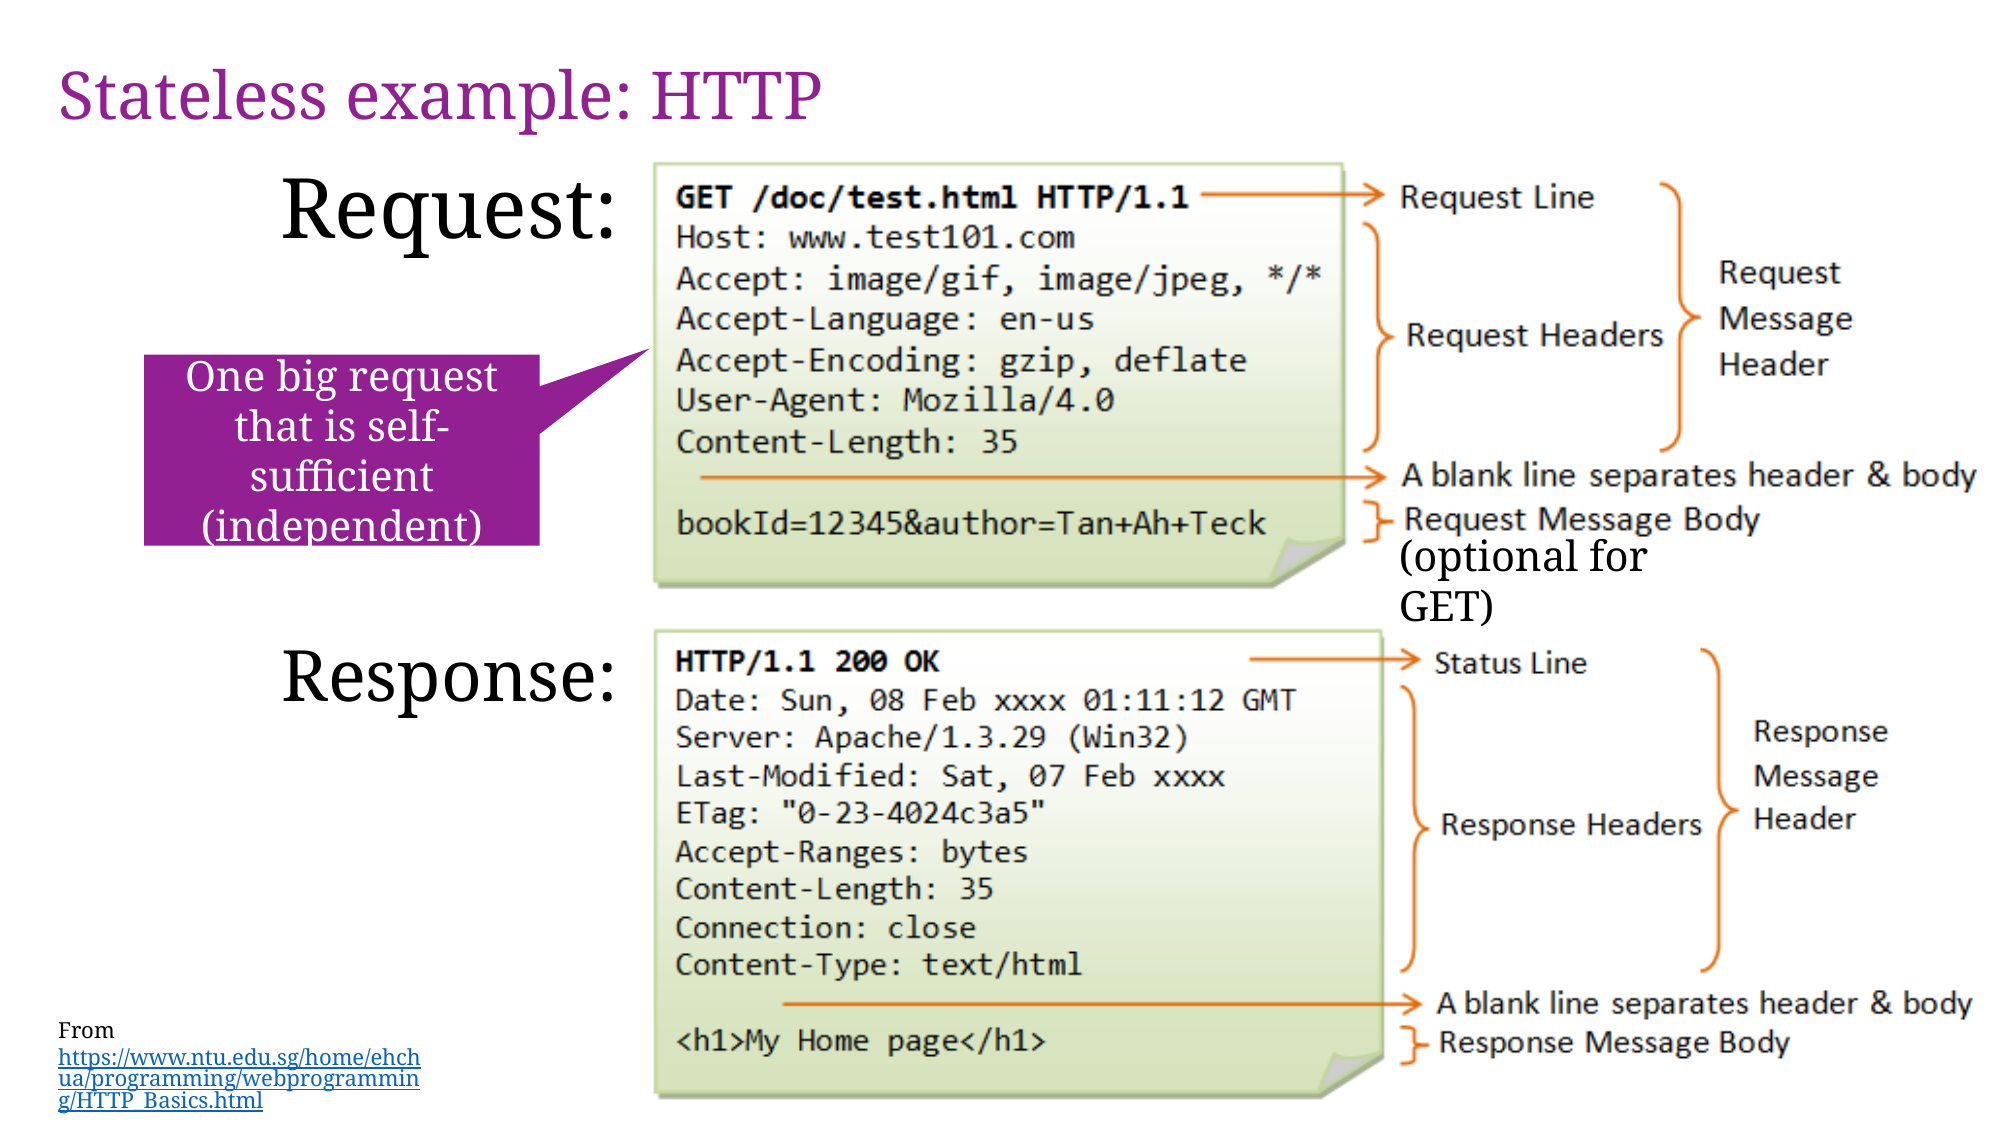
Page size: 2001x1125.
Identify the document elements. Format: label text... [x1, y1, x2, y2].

title Stateless example: HTTP [43, 25, 885, 171]
list From https://www.ntu.edu.sg/home/ehchua/programming/webprogramming/HTTP_Basics.html [43, 1012, 439, 1103]
text_box Request: [263, 139, 634, 285]
text_box One big request that is self-sufficient (independent) [143, 353, 633, 547]
picture [633, 144, 2000, 1125]
text_box Response: [263, 606, 633, 752]
